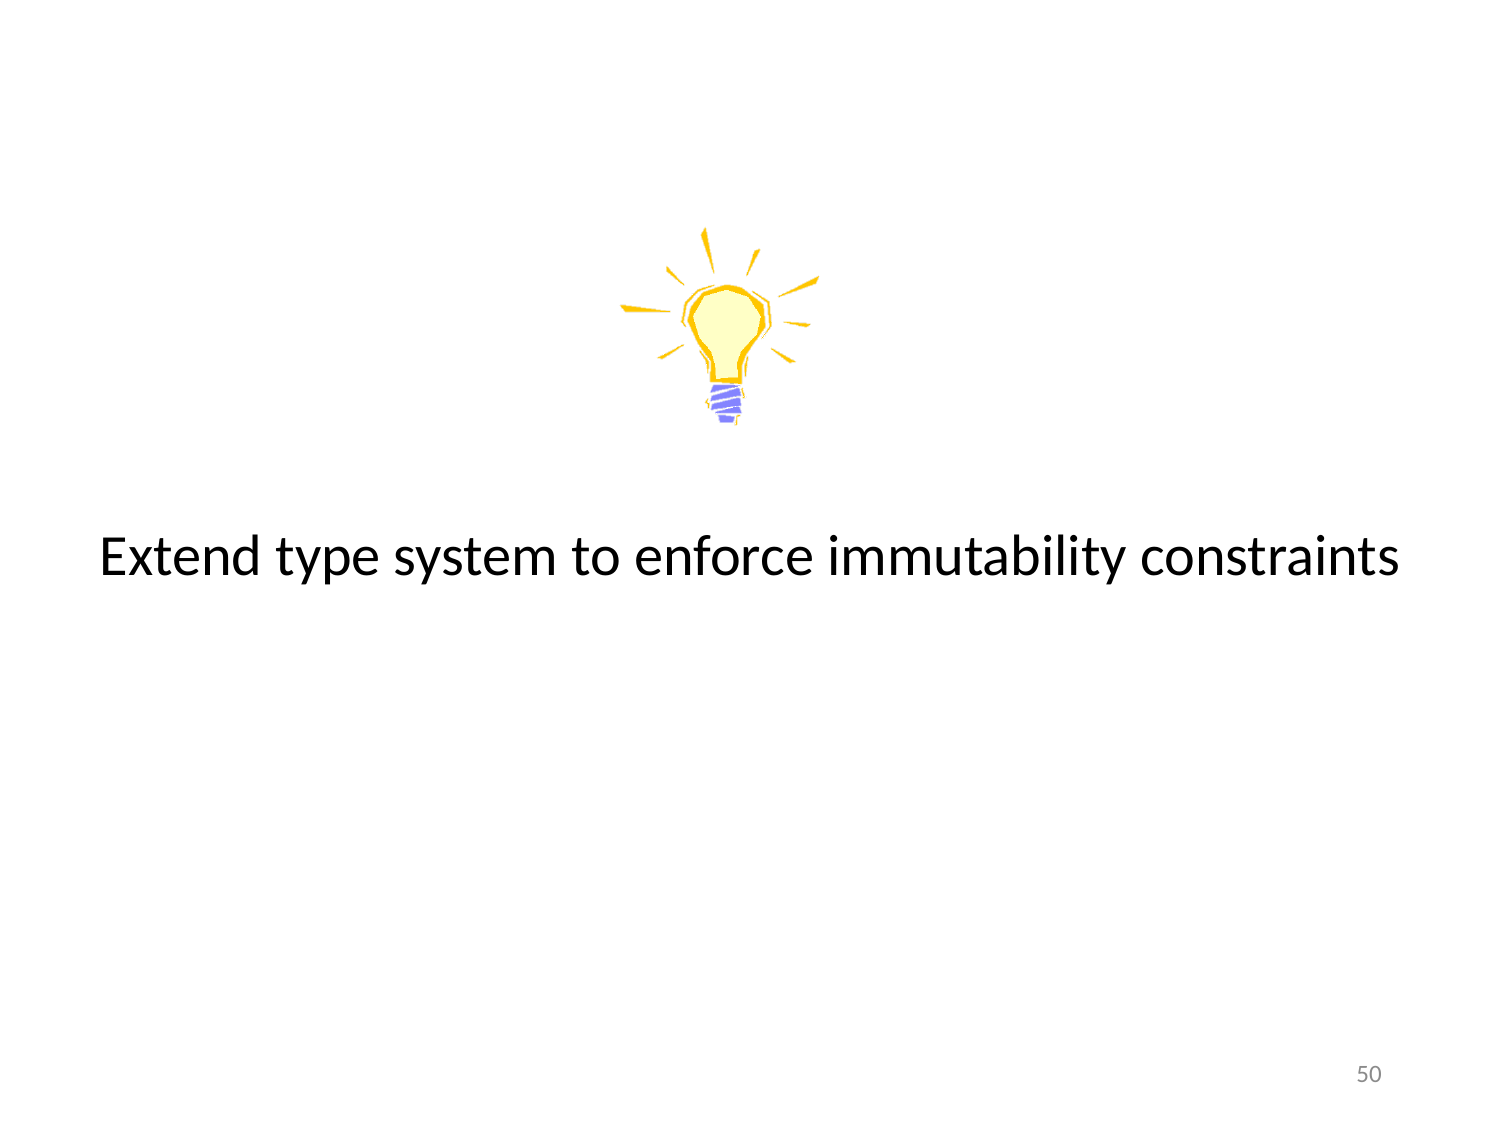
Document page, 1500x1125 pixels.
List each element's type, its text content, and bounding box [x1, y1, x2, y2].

picture [609, 216, 829, 435]
slide_number 50 [1059, 1042, 1397, 1103]
text_box Extend type system to enforce immutability constraints [0, 509, 1500, 595]
